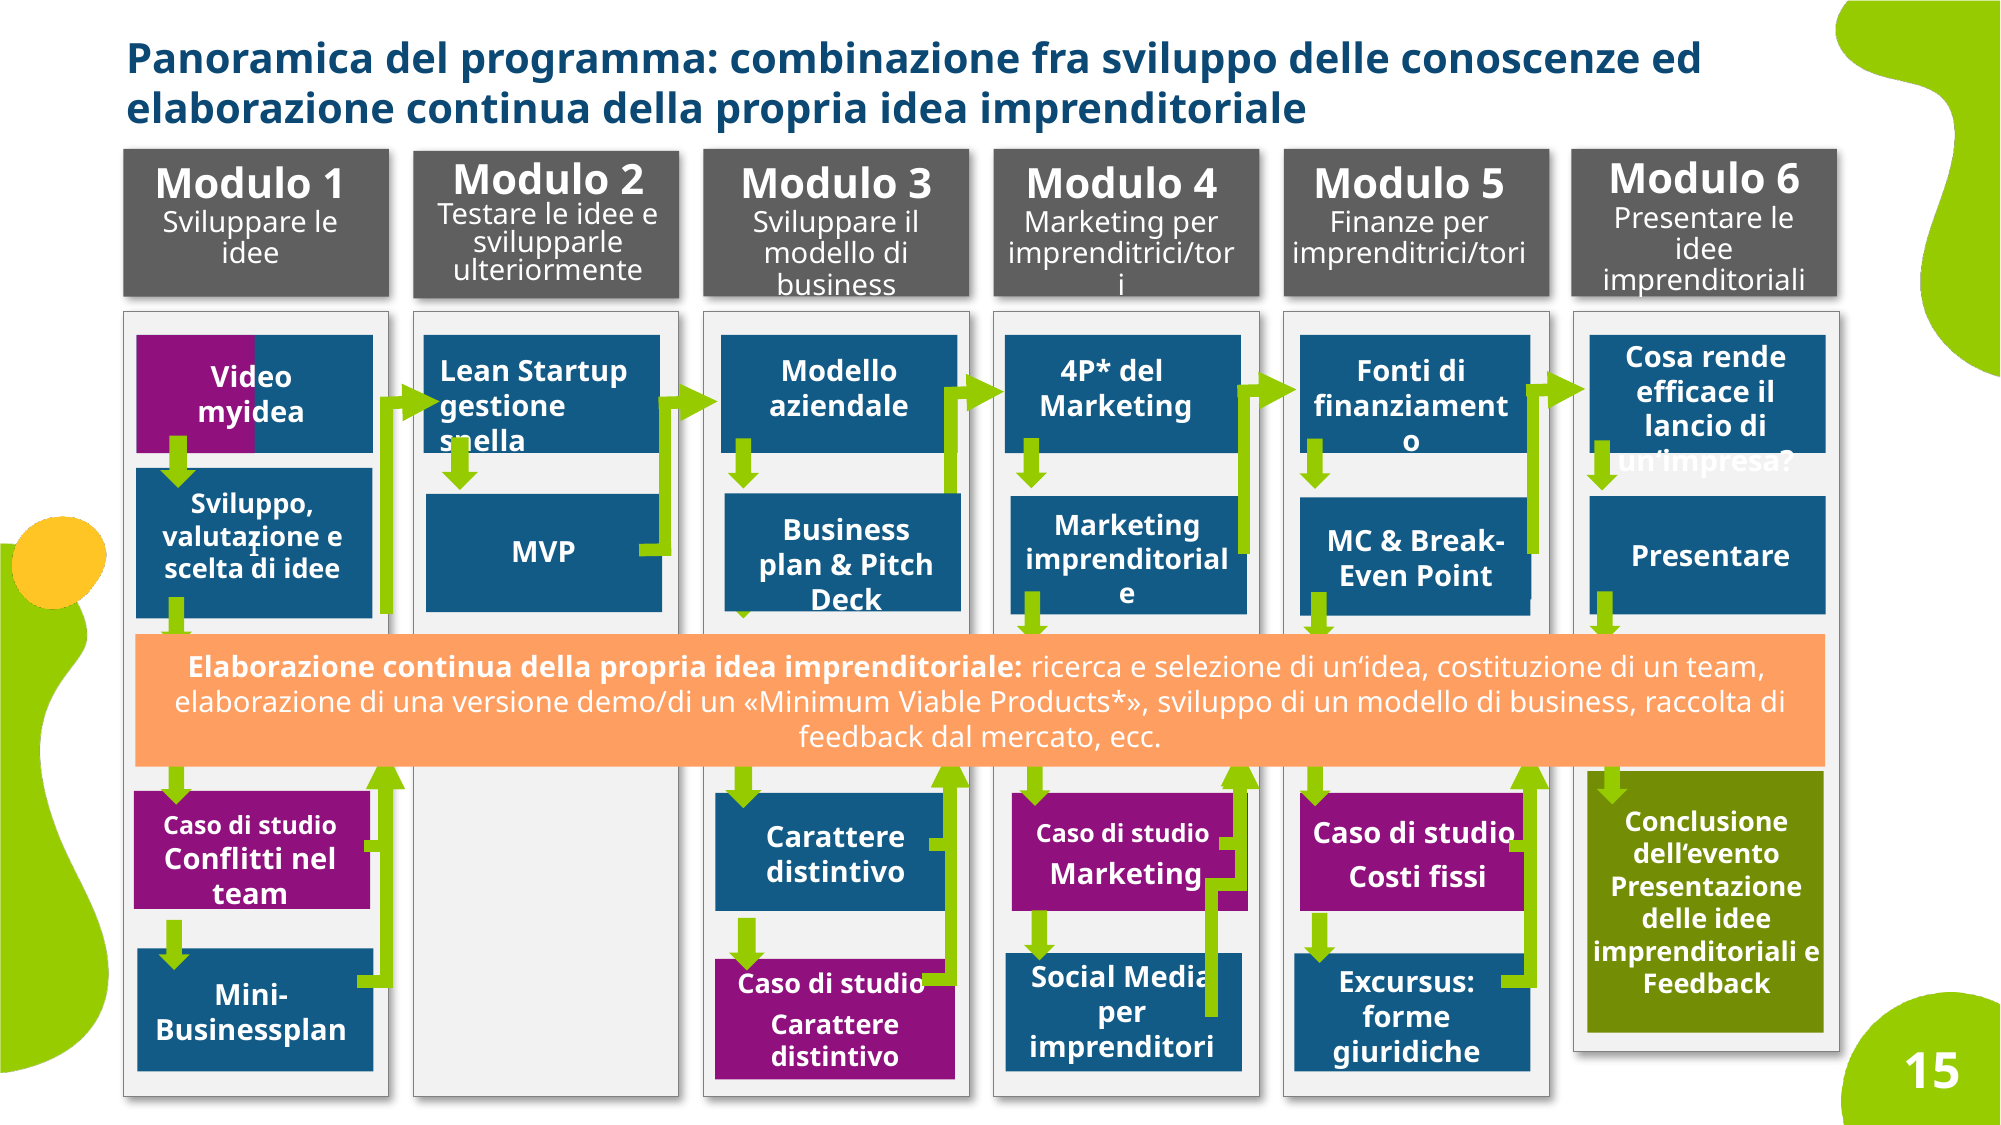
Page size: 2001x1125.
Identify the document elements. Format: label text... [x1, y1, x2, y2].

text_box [1093, 869, 1360, 900]
text_box [1586, 590, 1624, 634]
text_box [1501, 751, 1531, 982]
text_box 4P* del Marketing [1001, 345, 1231, 430]
text_box Caso di studio Marketing [1012, 810, 1235, 898]
text_box [423, 334, 660, 393]
text_box Elaborazione continua della propria idea imprenditoriale: ricerca e selezione di un‘idea, costituzione di un team, elaborazione di una versione demo/di un «Minimum Viable Products*», sviluppo di un modello di business, raccolta di feedback dal mercato, ecc. [135, 634, 1826, 767]
text_box [1283, 790, 1550, 1097]
text_box Caso di studio Costi fissi [1537, 807, 1545, 901]
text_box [357, 751, 387, 982]
text_box [715, 896, 922, 911]
text_box [1296, 437, 1334, 491]
text_box [1301, 911, 1338, 965]
picture [1809, 1, 2001, 399]
text_box [137, 988, 374, 1072]
text_box [725, 767, 762, 809]
text_box [728, 917, 765, 971]
text_box [703, 767, 970, 1097]
text_box [1584, 439, 1621, 492]
text_box [1010, 496, 1238, 500]
text_box [1005, 953, 1242, 1072]
text_box Modulo 6 Presentare le idee imprenditoriali [1580, 150, 1829, 305]
text_box Caso di studio Conflitti nel team [135, 797, 357, 918]
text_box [1508, 751, 1529, 846]
picture [1841, 992, 2001, 1125]
text_box [1297, 767, 1334, 808]
text_box Presentare [1595, 529, 1826, 580]
picture [0, 502, 120, 1072]
text_box [425, 493, 663, 613]
text_box [1300, 901, 1501, 911]
text_box [1317, 792, 1501, 807]
text_box Video myidea [145, 350, 358, 436]
text_box [156, 918, 193, 972]
text_box [441, 437, 478, 490]
text_box [993, 311, 1260, 389]
text_box I [187, 467, 373, 479]
text_box Panoramica del programma: combinazione fra sviluppo delle conoscenze ed elaborazione continua della propria idea imprenditoriale [111, 27, 1846, 136]
text_box [133, 790, 166, 909]
text_box [1013, 437, 1050, 490]
text_box [1300, 334, 1531, 384]
text_box [1571, 148, 1837, 297]
text_box Modulo 3 Sviluppare il modello di business [703, 154, 970, 309]
text_box I [136, 467, 169, 479]
text_box Modello aziendale [724, 345, 954, 430]
text_box [136, 335, 255, 454]
text_box MVP [460, 526, 627, 576]
text_box [1573, 311, 1840, 1052]
text_box [1539, 767, 1550, 788]
text_box [158, 767, 195, 807]
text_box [922, 749, 952, 980]
text_box I [136, 592, 373, 619]
text_box [136, 334, 373, 453]
text_box [1283, 148, 1550, 297]
text_box [1016, 767, 1053, 808]
text_box [1300, 591, 1337, 634]
text_box MC & Break-Even Point [1300, 514, 1532, 600]
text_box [1575, 771, 1838, 1033]
text_box [1324, 767, 1501, 792]
text_box [1328, 397, 1550, 634]
text_box [703, 148, 970, 154]
text_box [413, 409, 679, 634]
text_box Cosa rende efficace il lancio di un‘impresa? [1574, 330, 1838, 486]
text_box [1218, 900, 1248, 911]
text_box [179, 948, 357, 968]
text_box Sviluppo, valutazione e scelta di idee [130, 479, 375, 592]
text_box [1021, 909, 1058, 962]
text_box Marketing imprenditoriale [1007, 500, 1247, 617]
text_box [1042, 397, 1260, 634]
text_box [413, 311, 679, 396]
text_box [993, 394, 1238, 634]
text_box [1014, 590, 1051, 634]
text_box Business plan & Pitch Deck [731, 503, 961, 624]
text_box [1219, 748, 1240, 844]
text_box [993, 767, 1260, 1097]
text_box Modulo 5 Finanze per imprenditrici/tori [1276, 154, 1543, 278]
text_box [715, 792, 922, 810]
text_box [1300, 600, 1309, 616]
text_box Mini-Businessplan [130, 968, 372, 1054]
text_box [1328, 600, 1531, 616]
text_box [721, 334, 958, 453]
text_box [160, 435, 197, 489]
text_box [1300, 794, 1313, 807]
text_box [993, 148, 1260, 297]
text_box Carattere distintivo [711, 810, 922, 896]
text_box [158, 596, 195, 634]
text_box [1589, 496, 1826, 615]
text_box [1004, 334, 1242, 454]
text_box [1283, 767, 1306, 869]
text_box [187, 790, 357, 797]
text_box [364, 751, 385, 846]
text_box Modulo 2 Testare le idee e svilupparle ulteriormente [416, 154, 681, 324]
text_box [413, 150, 680, 299]
text_box [1283, 392, 1527, 634]
text_box Excursus: forme giuridiche [1281, 955, 1532, 1076]
text_box [1603, 767, 1621, 771]
text_box [123, 311, 389, 1097]
text_box Social Media per imprenditori [1007, 951, 1237, 1071]
text_box Fonti di finanziamento [1294, 345, 1529, 465]
text_box [123, 148, 389, 297]
text_box [1011, 792, 1219, 911]
text_box Caso di studio Carattere distintivo [715, 958, 955, 1080]
text_box [1283, 311, 1550, 387]
text_box Modulo 1 Sviluppare le idee [118, 154, 382, 278]
text_box [951, 493, 961, 503]
text_box [413, 767, 679, 1097]
text_box Lean Startup gestione snella [424, 345, 667, 465]
text_box Caso di studio Costi fissi [1290, 807, 1501, 901]
text_box [725, 437, 762, 490]
text_box [1300, 497, 1527, 514]
text_box [137, 948, 169, 968]
text_box [724, 493, 950, 612]
text_box [703, 311, 970, 634]
slide_number 15 [1888, 1042, 1976, 1103]
text_box Modulo 4 Marketing per imprenditrici/tori [989, 154, 1254, 309]
